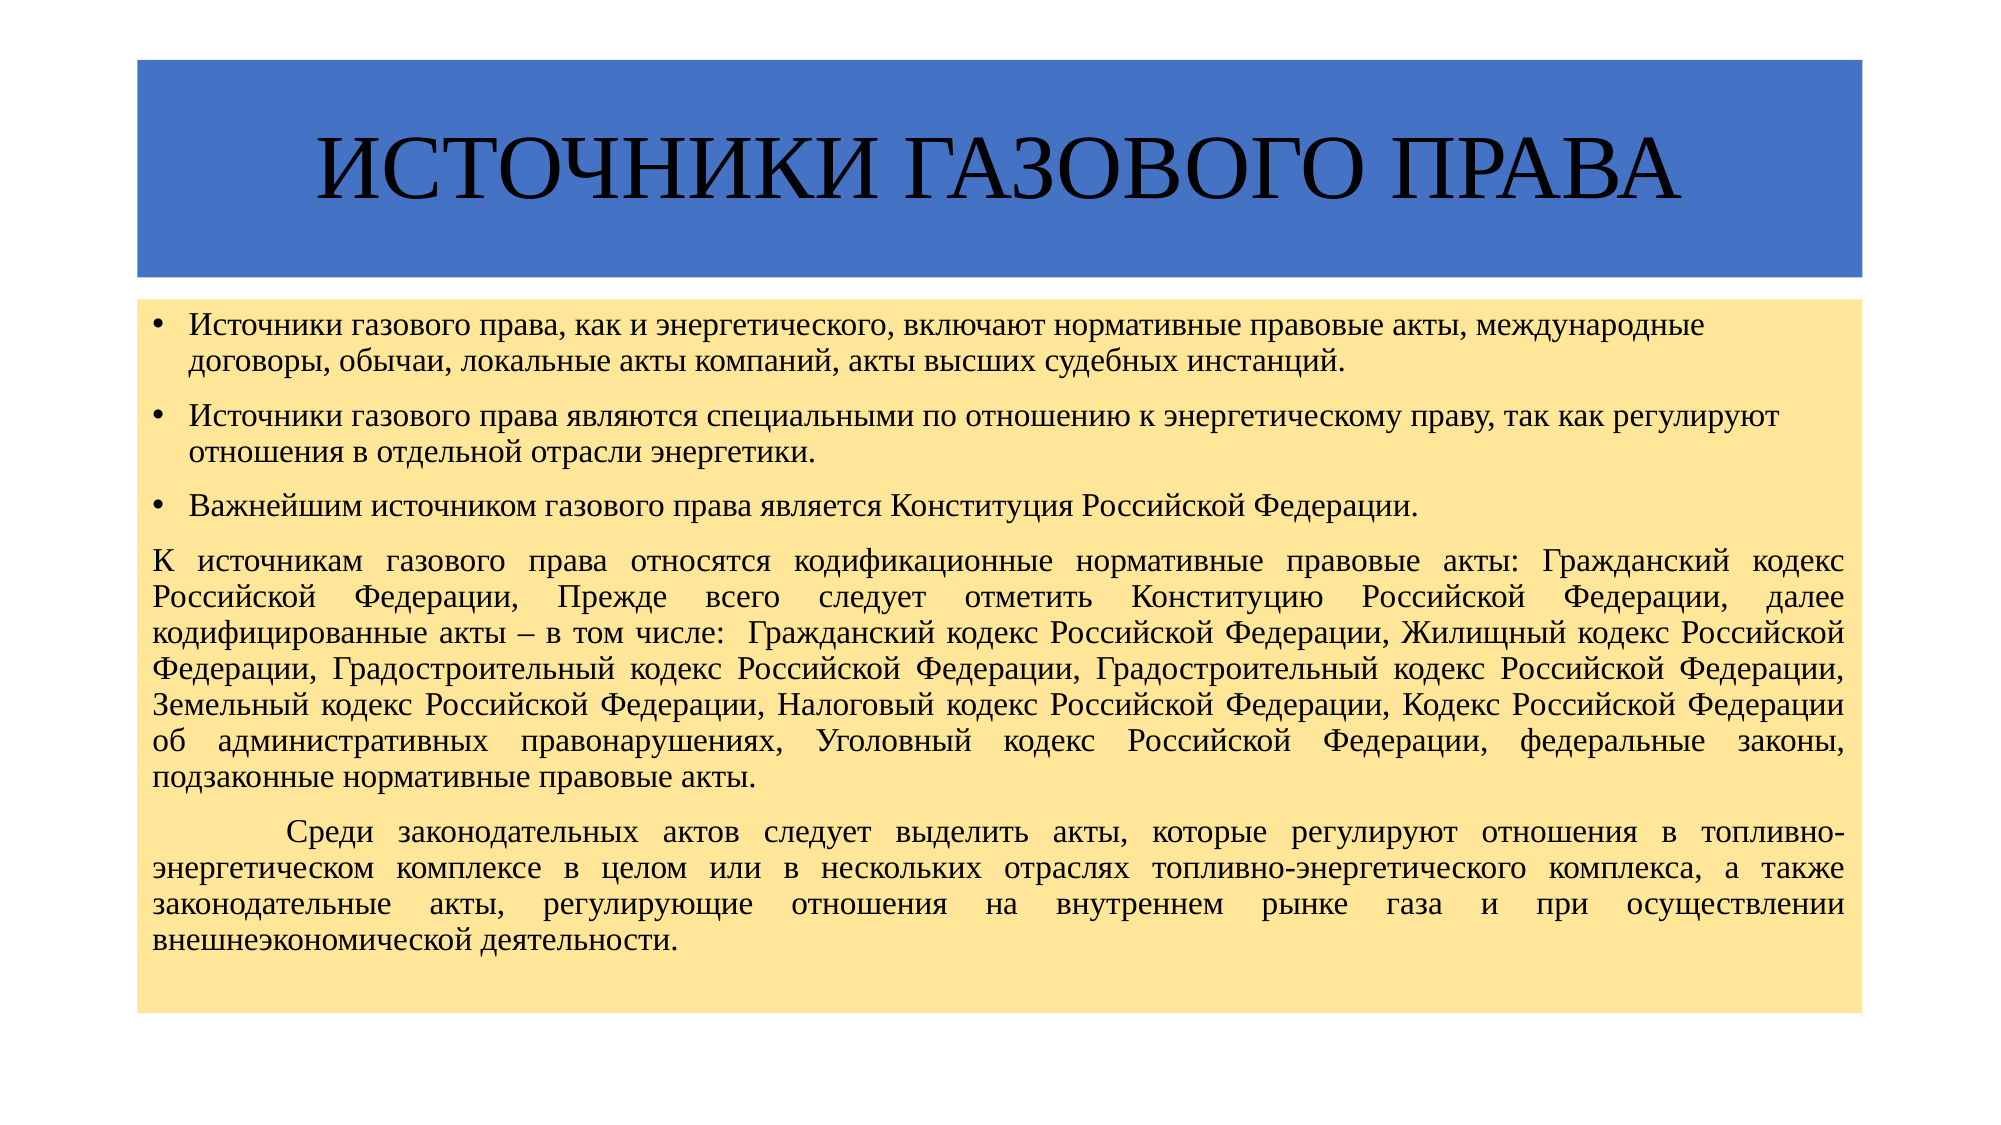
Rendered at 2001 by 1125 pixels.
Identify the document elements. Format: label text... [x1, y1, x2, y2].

list Источники газового права, как и энергетического, включают нормативные правовые акты, международные договоры, обычаи, локальные акты компаний, акты высших судебных инстанций. Источники газового права являются специальными по отношению к энергетическому праву, так как регулируют отношения в отдельной отрасли энергетики. Важнейшим источником газового права является Конституция Российской Федерации. К источникам газового права относятся кодификационные нормативные правовые акты: Гражданский кодекс Российской Федерации, Прежде всего следует отметить Конституцию Российской Федерации, далее кодифицированные акты – в том числе: Гражданский кодекс Российской Федерации, Жилищный кодекс Российской Федерации, Градостроительный кодекс Российской Федерации, Градостроительный кодекс Российской Федерации, Земельный кодекс Российской Федерации, Налоговый кодекс Российской Федерации, Кодекс Российской Федерации об административных правонарушениях, Уголовный кодекс Российской Федерации, федеральные законы, подзаконные нормативные правовые акты. Среди законодательных актов следует выделить акты, которые регулируют отношения в топливно-энергетическом комплексе в целом или в нескольких отраслях топливно-энергетического комплекса, а также законодательные акты, регулирующие отношения на внутреннем рынке газа и при осуществлении внешнеэкономической деятельности. [137, 299, 1863, 1014]
title ИСТОЧНИКИ ГАЗОВОГО ПРАВА [137, 59, 1863, 278]
